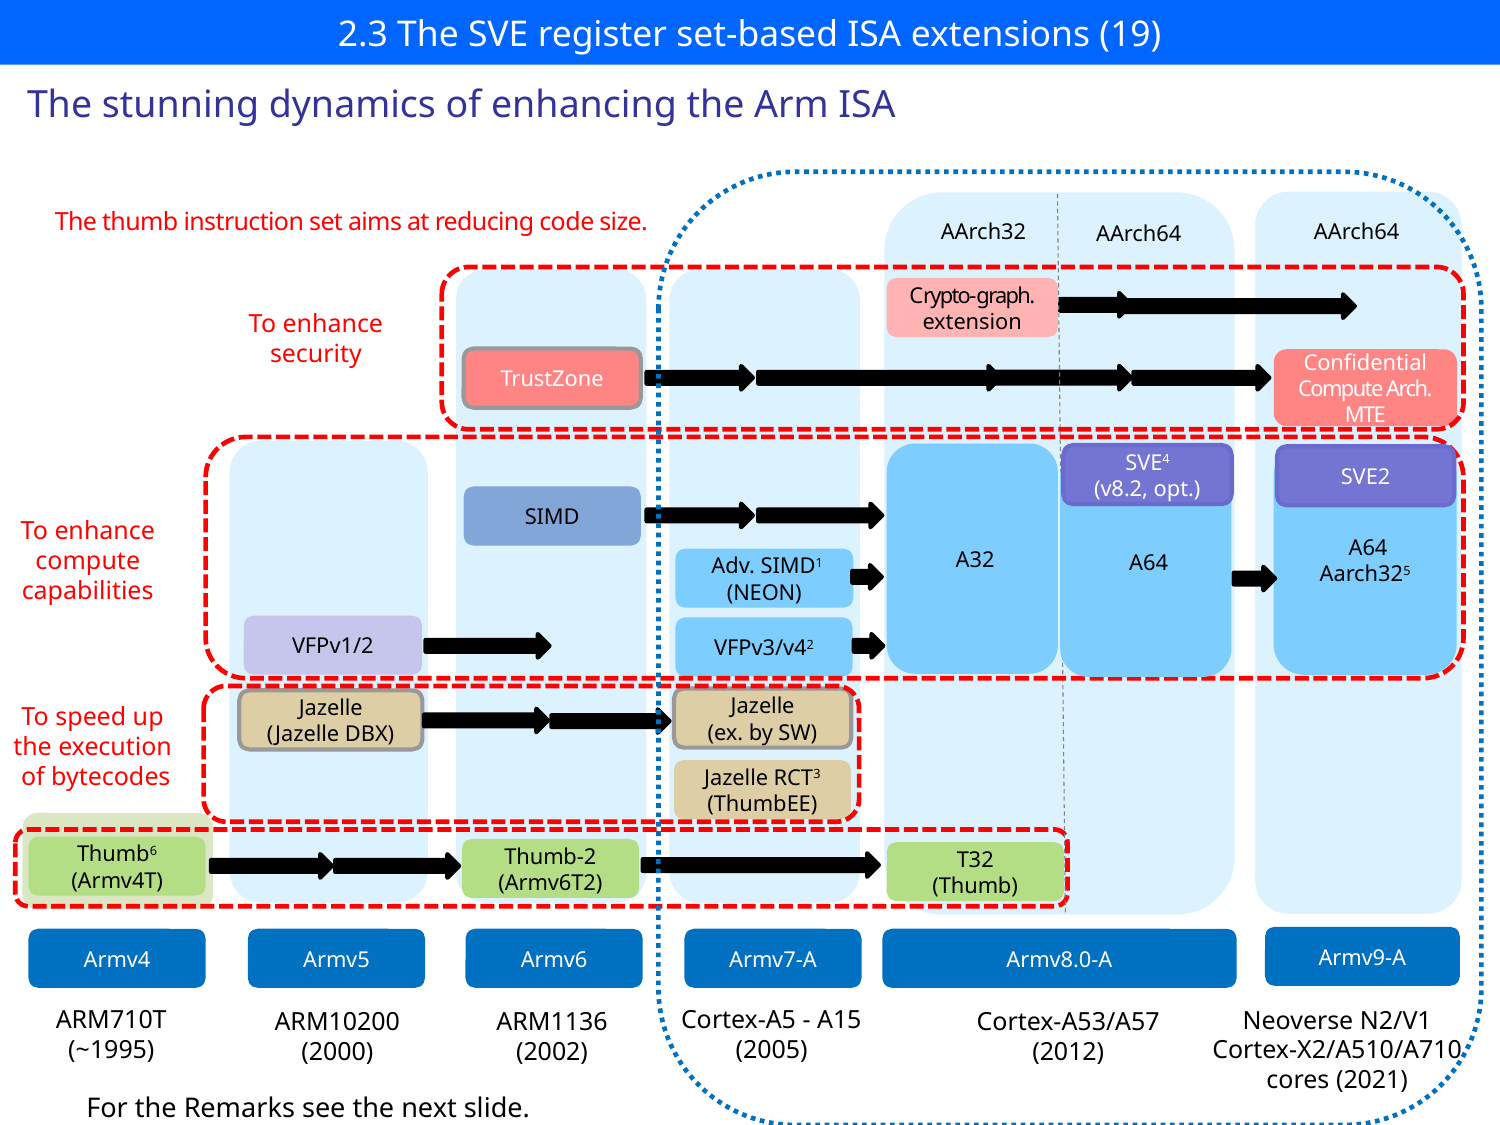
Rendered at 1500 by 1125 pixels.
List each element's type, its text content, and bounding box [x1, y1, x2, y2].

title 2.3 The SVE register set-based ISA extensions (19) [0, 0, 1500, 65]
text_box The stunning dynamics of enhancing the Arm ISA [12, 72, 1016, 109]
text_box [0, 110, 1494, 1125]
